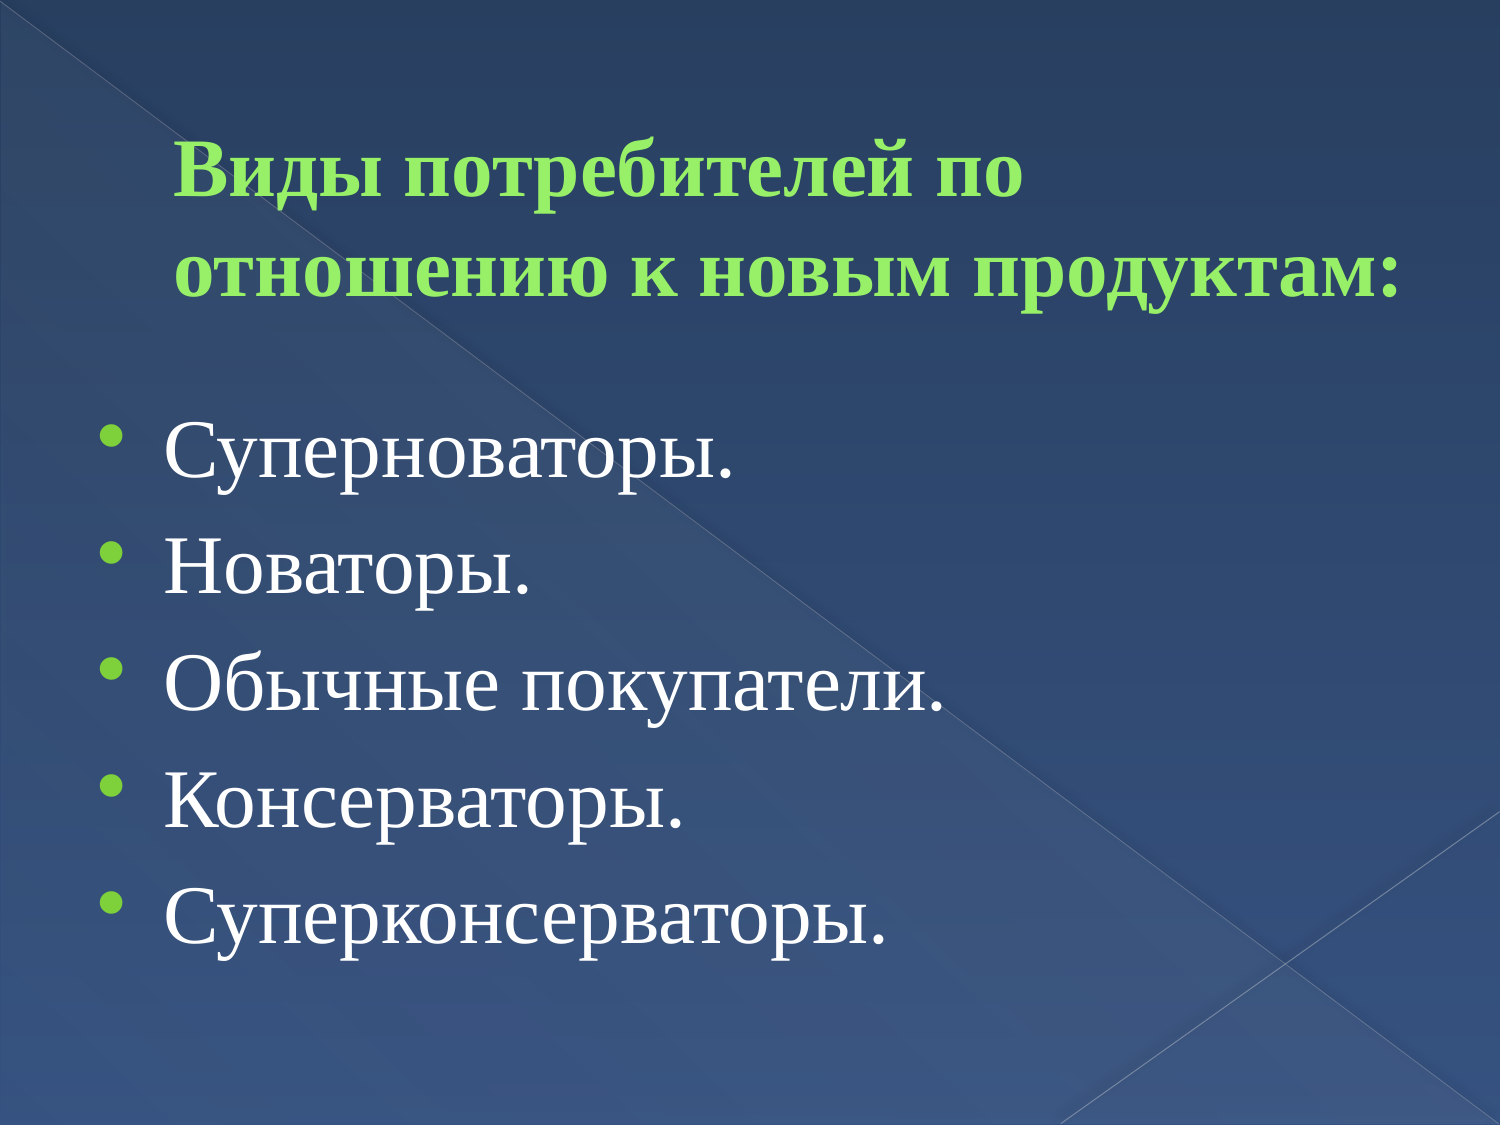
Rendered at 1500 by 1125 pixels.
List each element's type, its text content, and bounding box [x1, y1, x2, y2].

title Виды потребителей по отношению к новым продуктам: [75, 98, 1425, 329]
list Суперноваторы. Новаторы. Обычные покупатели. Консерваторы. Суперконсерваторы. [75, 386, 1425, 1125]
